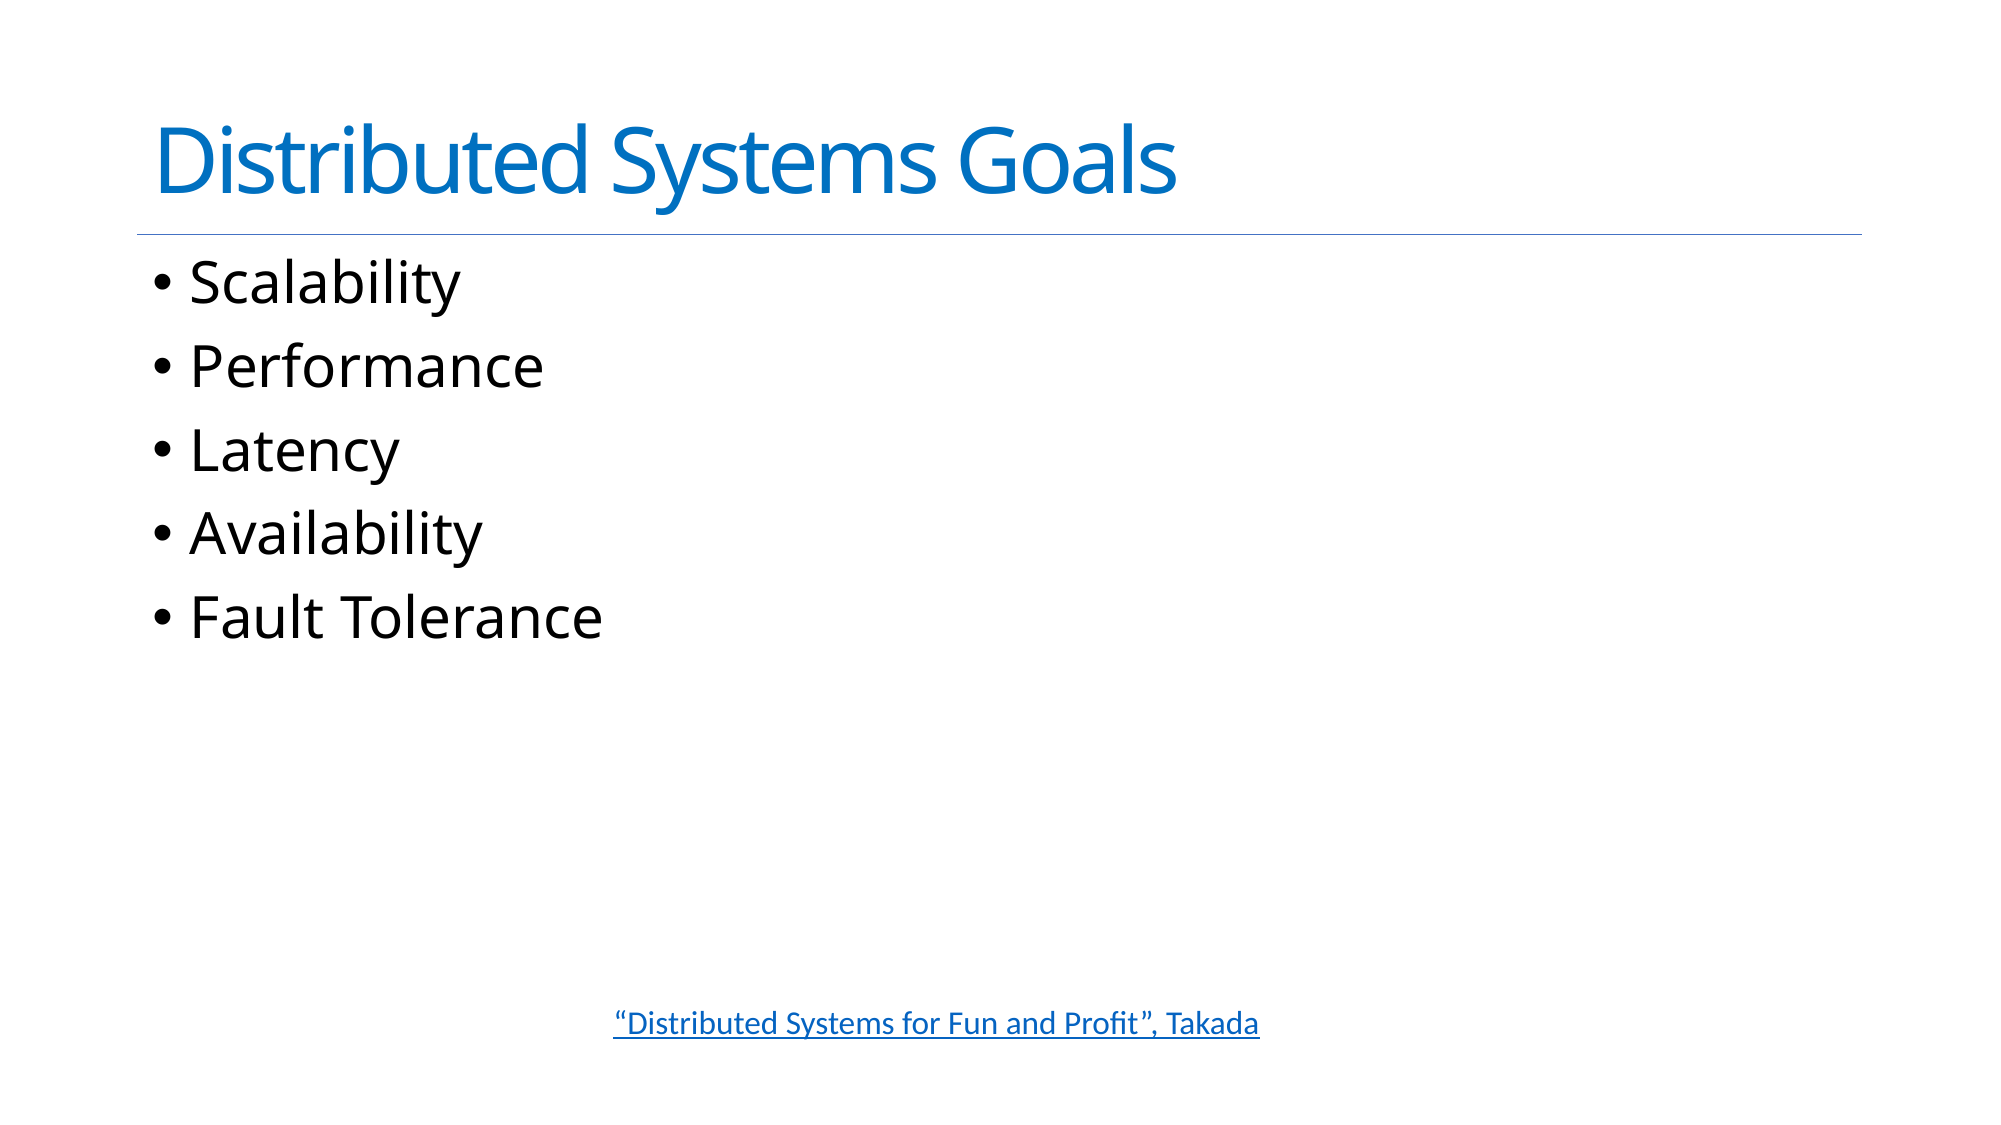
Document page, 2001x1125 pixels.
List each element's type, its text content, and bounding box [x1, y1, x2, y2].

title Distributed Systems Goals [137, 3, 1863, 221]
list Scalability Performance Latency Availability Fault Tolerance [137, 246, 1432, 960]
text_box “Distributed Systems for Fun and Profit”, Takada [607, 995, 1267, 1047]
